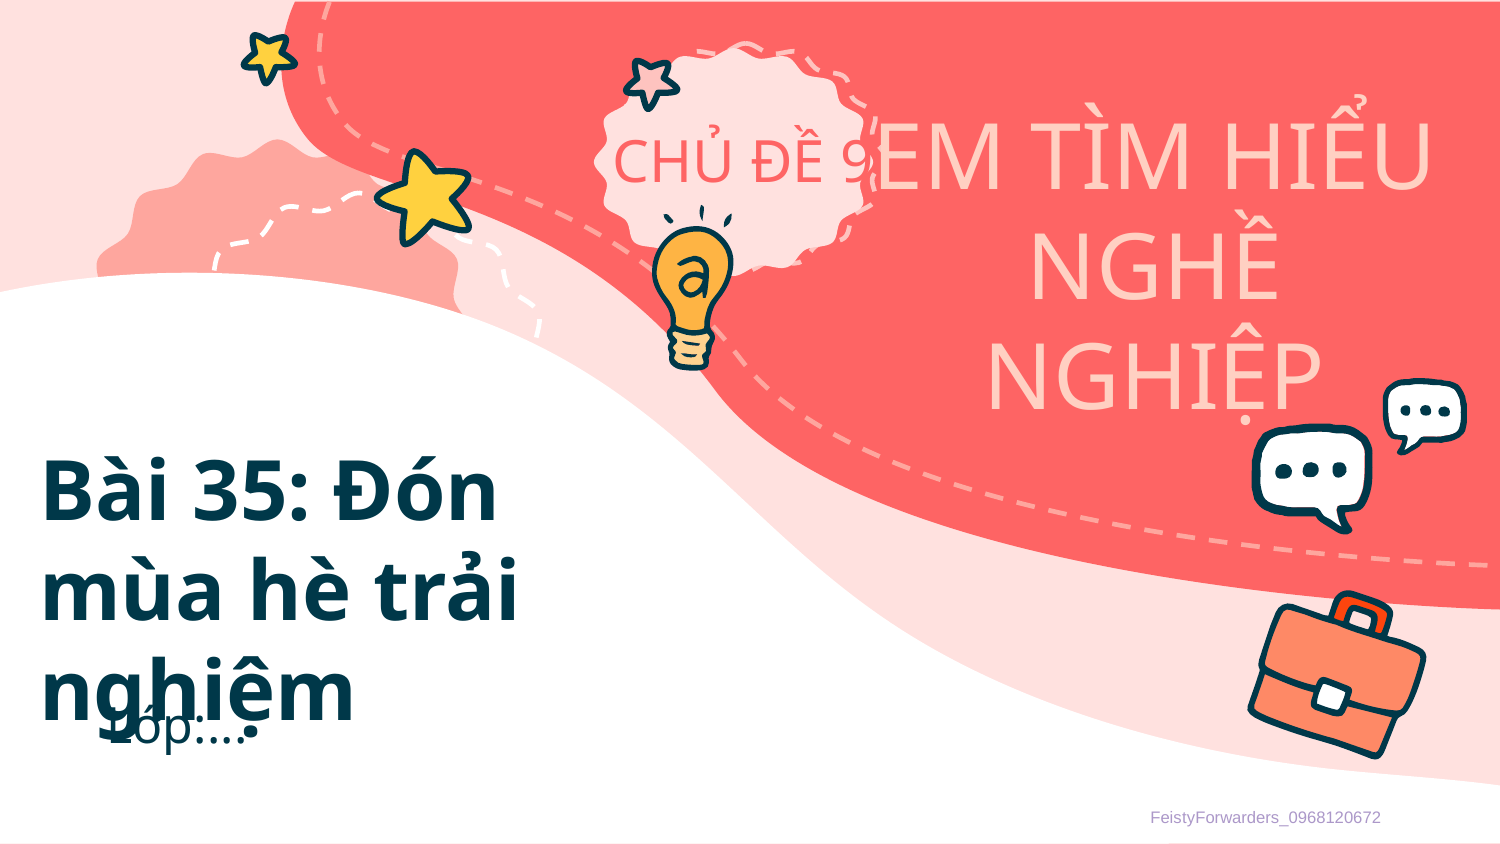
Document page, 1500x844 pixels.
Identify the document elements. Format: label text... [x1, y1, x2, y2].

text_box Bài 35: Đón mùa hè trải nghiệm [24, 421, 717, 671]
subtitle Lớp:... [70, 678, 671, 772]
